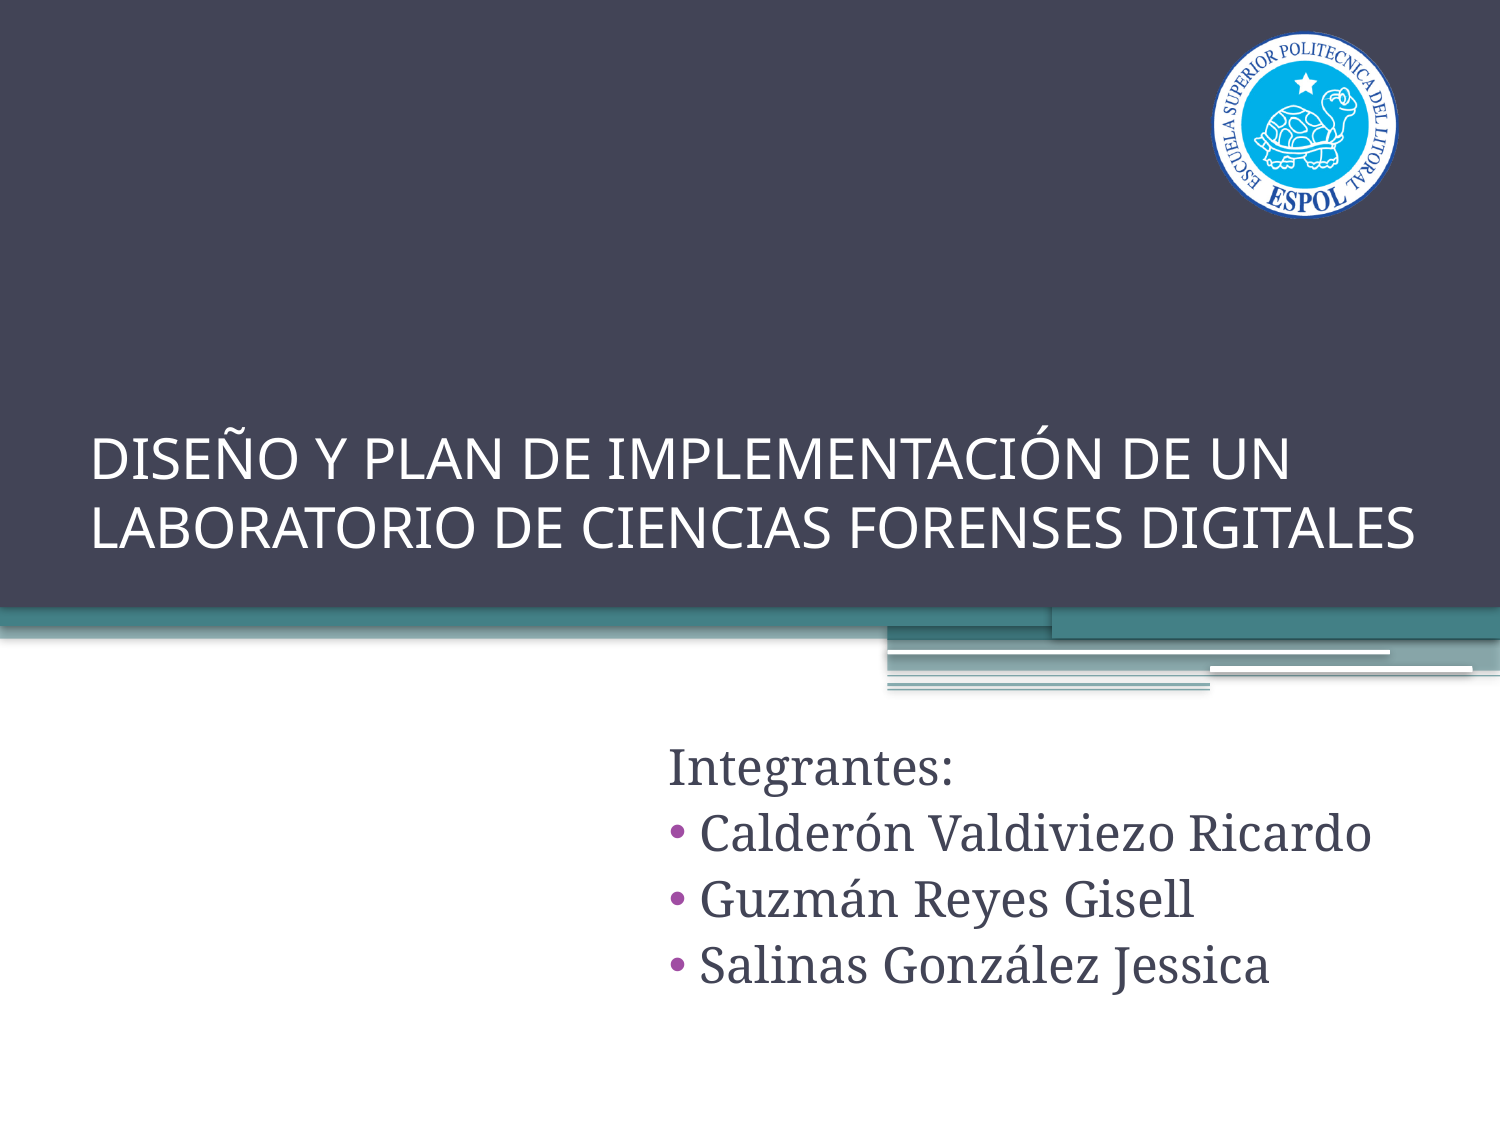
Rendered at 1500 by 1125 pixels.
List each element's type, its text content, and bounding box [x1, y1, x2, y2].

title DISEÑO Y PLAN DE IMPLEMENTACIÓN DE UN LABORATORIO DE CIENCIAS FORENSES DIGITALES [75, 394, 1463, 636]
picture [1210, 30, 1399, 220]
subtitle Integrantes: Calderón Valdiviezo Ricardo Guzmán Reyes Gisell Salinas González Jessica [643, 727, 1457, 1016]
